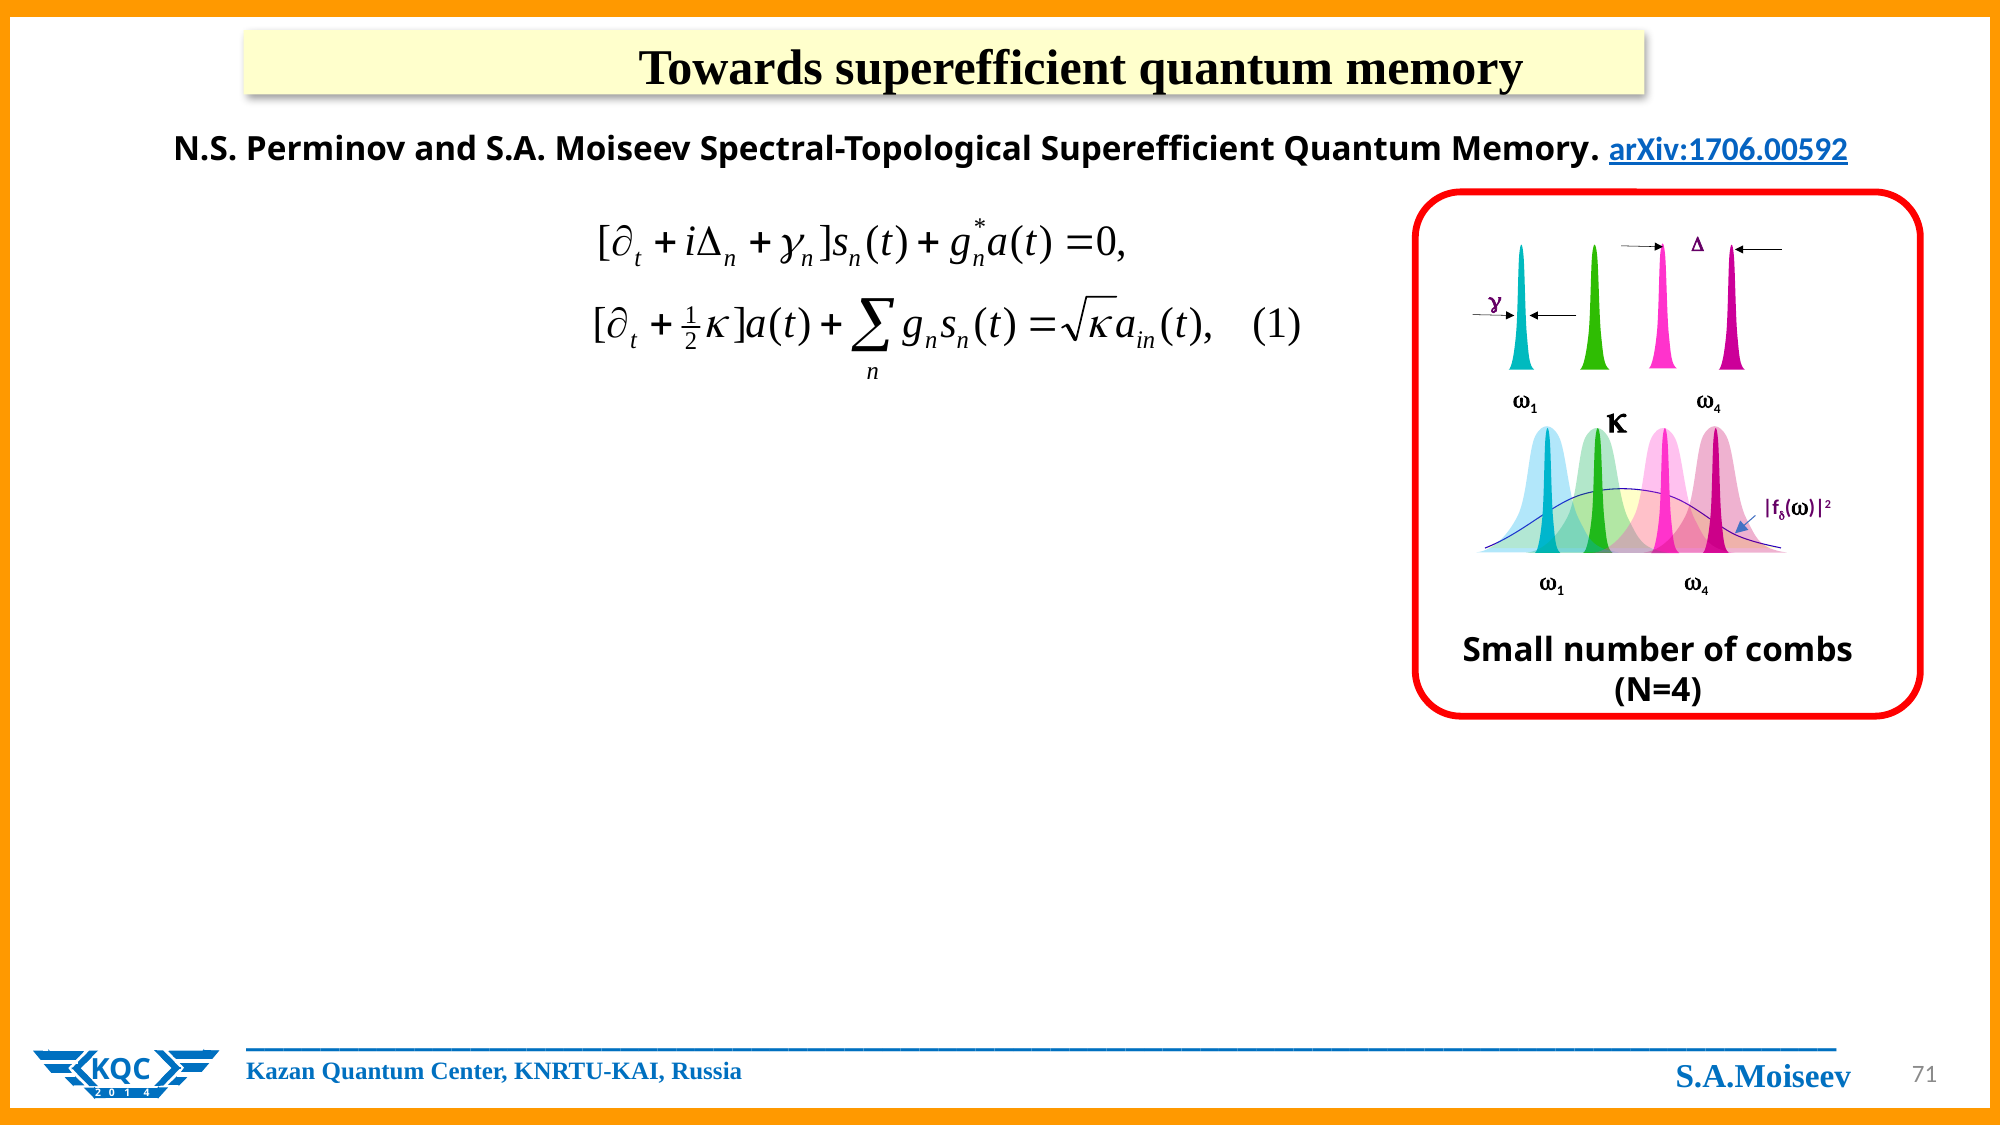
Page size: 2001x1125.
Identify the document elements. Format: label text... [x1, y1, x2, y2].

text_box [588, 287, 1309, 389]
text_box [1472, 220, 1859, 637]
text_box [0, 6, 2000, 1119]
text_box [31, 1001, 1883, 1103]
text_box [1414, 190, 1922, 718]
text_box N.S. Perminov and S.A. Moiseev Spectral-Topological Superefficient Quantum Memory. arXiv:1706.00592 [48, 119, 1973, 175]
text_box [593, 208, 1134, 277]
